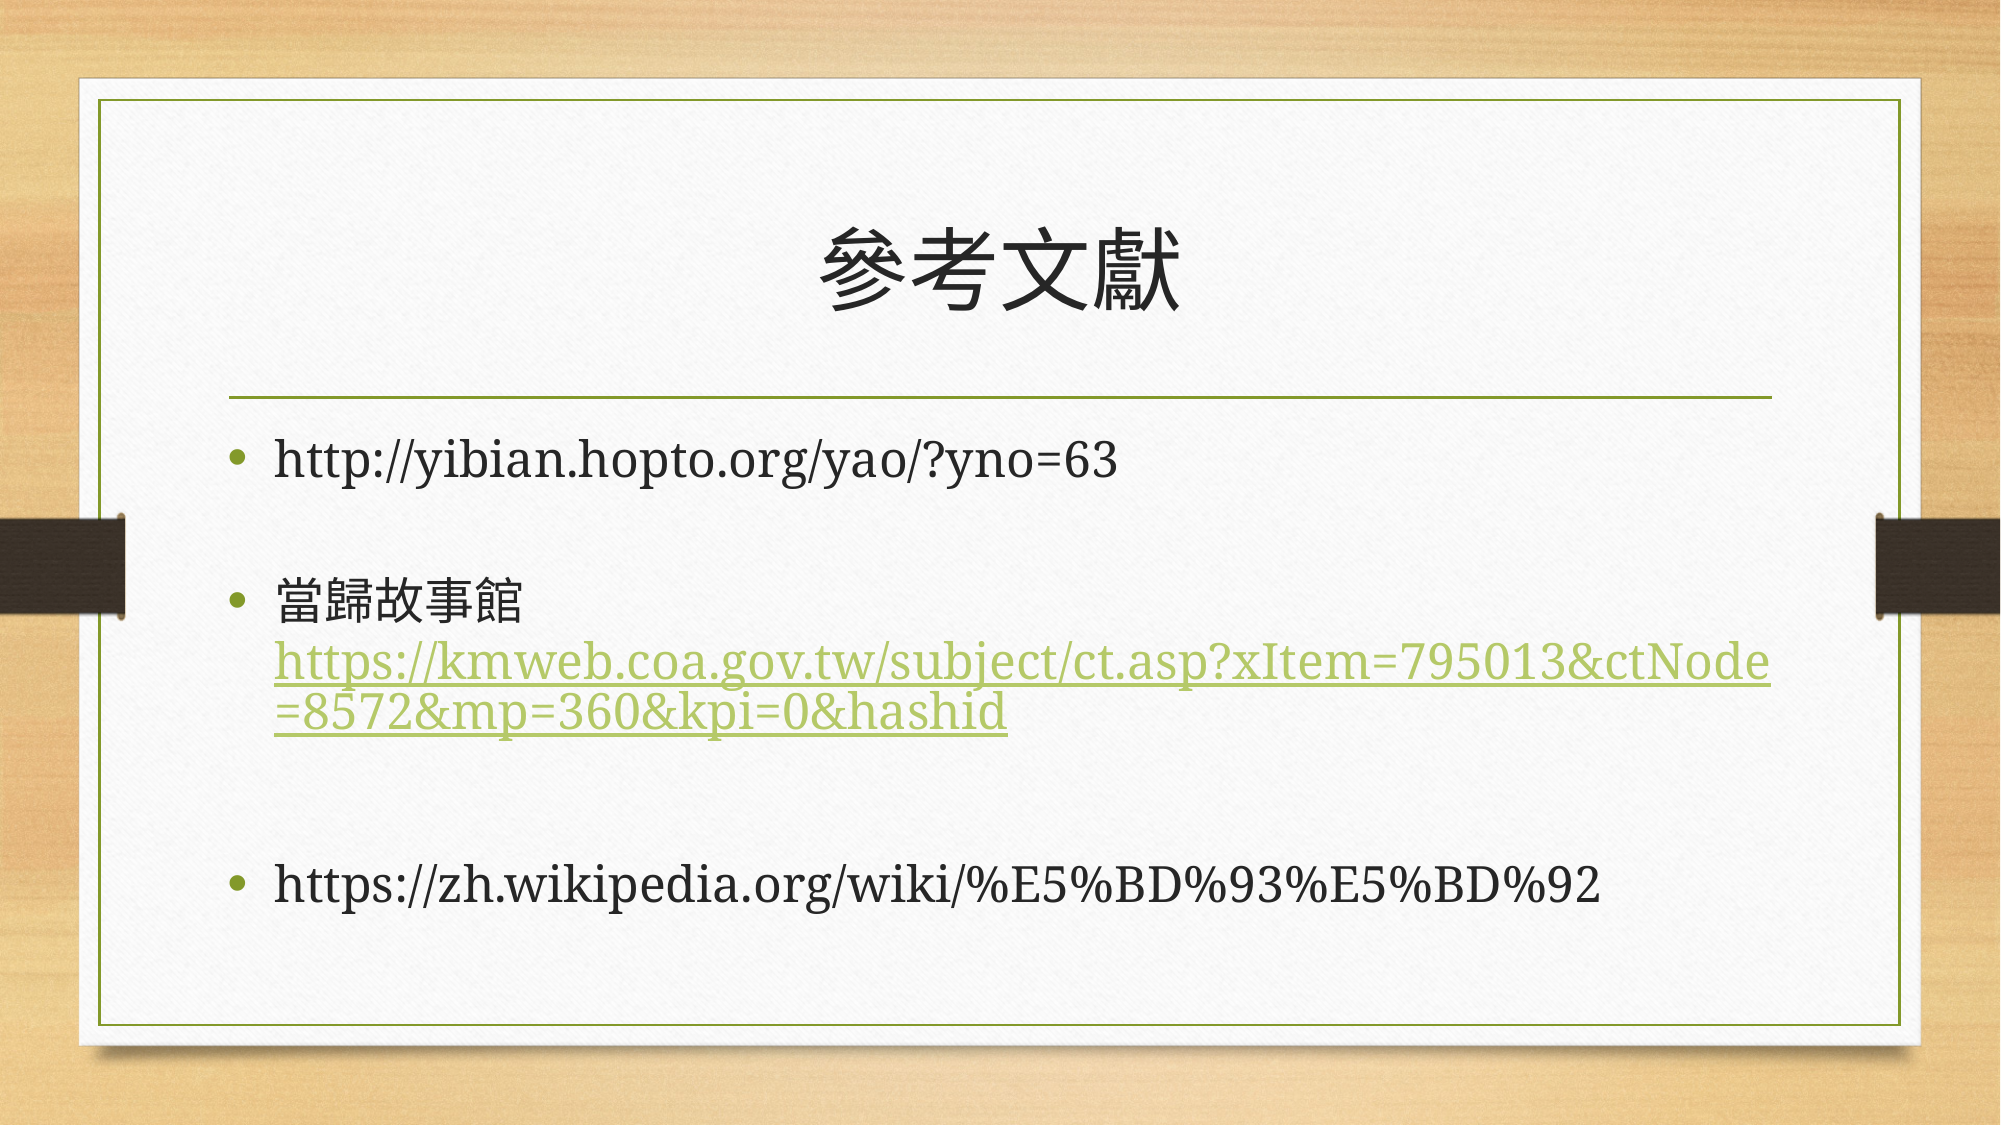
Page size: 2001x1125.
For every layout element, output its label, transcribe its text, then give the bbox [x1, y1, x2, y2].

title 參考文獻 [212, 161, 1788, 375]
list http://yibian.hopto.org/yao/?yno=63 當歸故事館 https://kmweb.coa.gov.tw/subject/ct.asp?xItem=795013&ctNode=8572&mp=360&kpi=0&hashid https://zh.wikipedia.org/wiki/%E5%BD%93%E5%BD%92 [212, 419, 1788, 964]
picture [0, 0, 2001, 1125]
